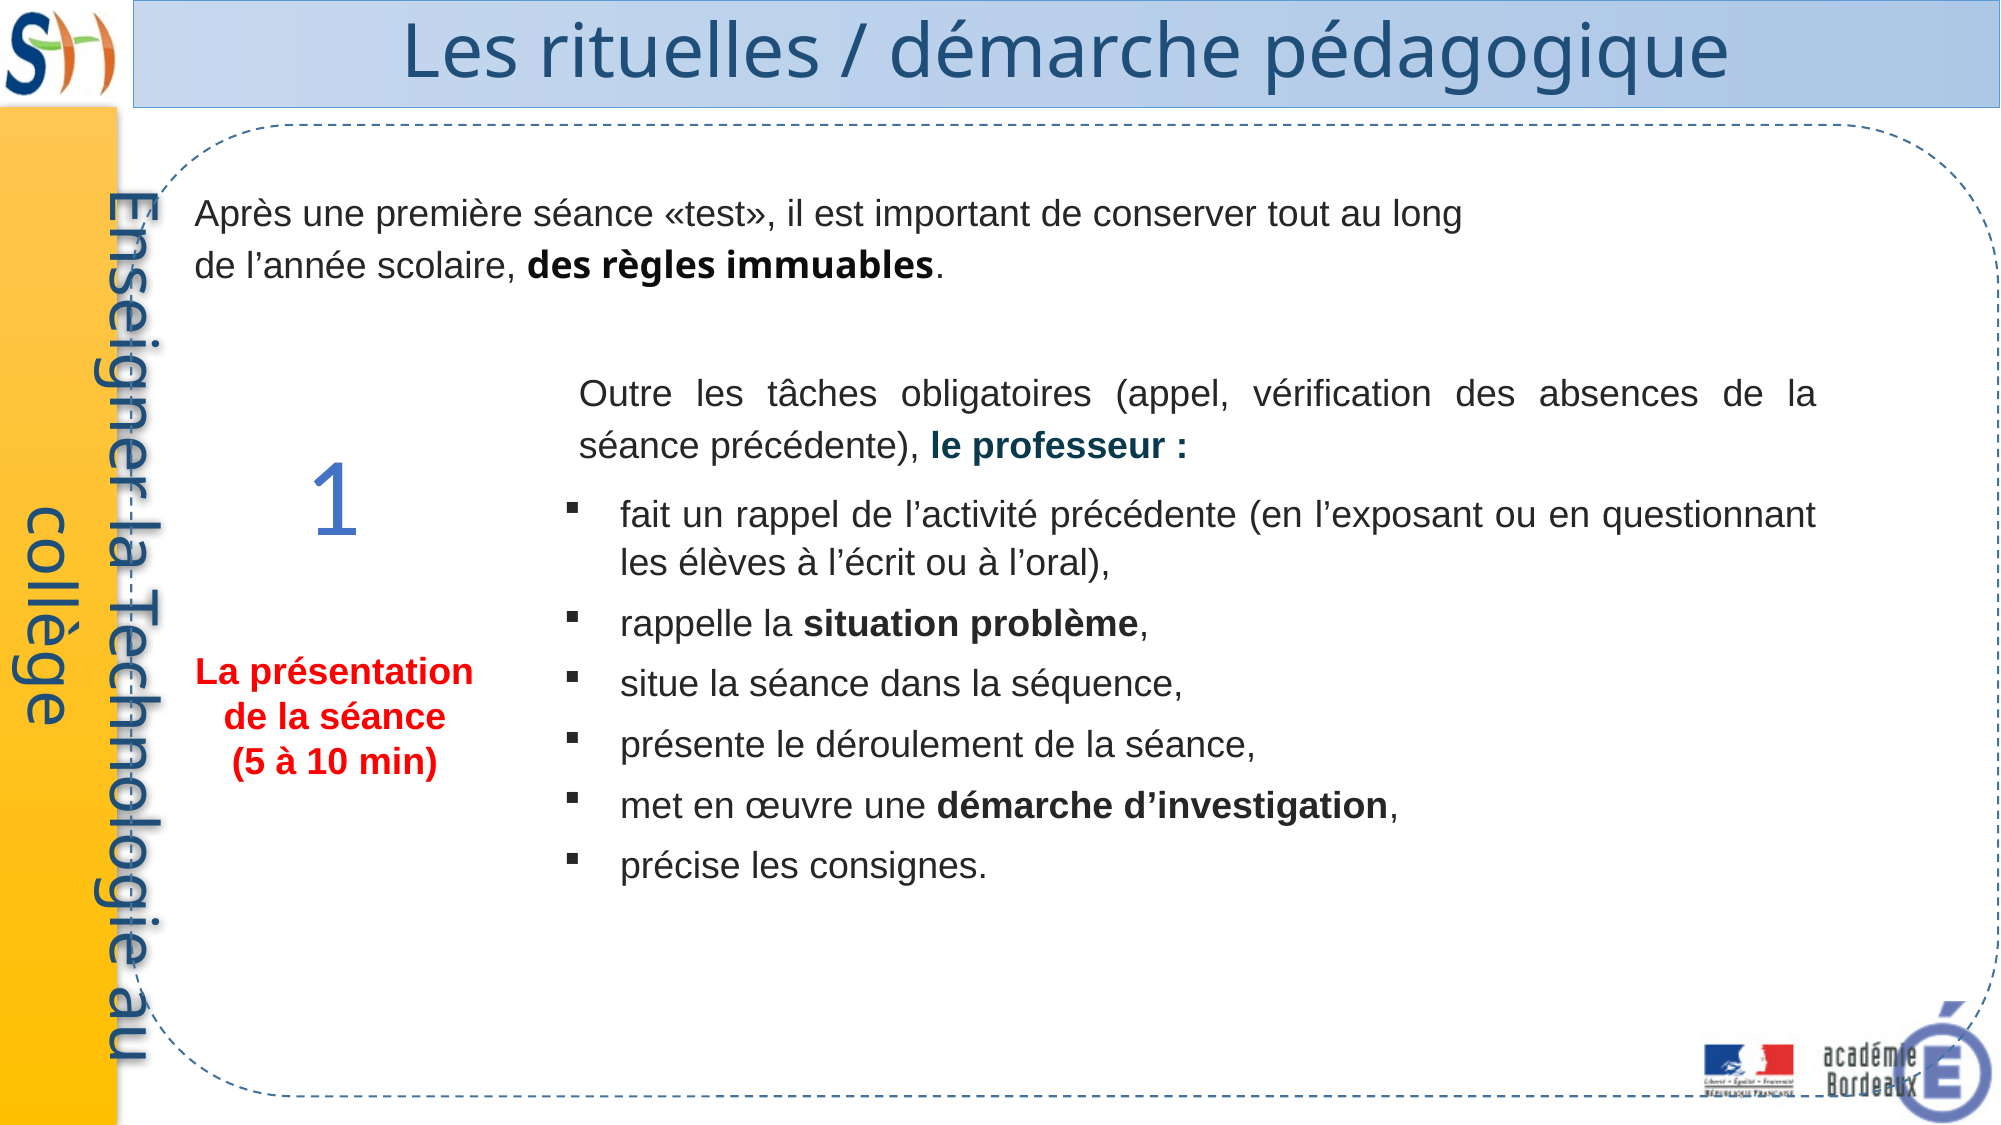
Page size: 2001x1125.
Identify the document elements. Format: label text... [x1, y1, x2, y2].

text_box La présentation de la séance (5 à 10 min) [180, 639, 490, 789]
picture [1699, 1001, 2000, 1125]
text_box Outre les tâches obligatoires (appel, vérification des absences de la séance précédente), le professeur : fait un rappel de l’activité précédente (en l’exposant ou en questionnant les élèves à l’écrit ou à l’oral), rappelle la situation problème, situe la séance dans la séquence, présente le déroulement de la séance, met en œuvre une démarche d’investigation, précise les consignes. [549, 355, 1847, 894]
text_box Enseigner la Technologie au collège [0, 107, 117, 1125]
picture [0, 10, 117, 98]
text_box 1 [289, 415, 377, 566]
text_box Les rituelles / démarche pédagogique [133, 0, 2000, 108]
text_box [130, 123, 2000, 1098]
text_box Après une première séance «test», il est important de conserver tout au long de l’année scolaire, des règles immuables. [164, 175, 1514, 294]
